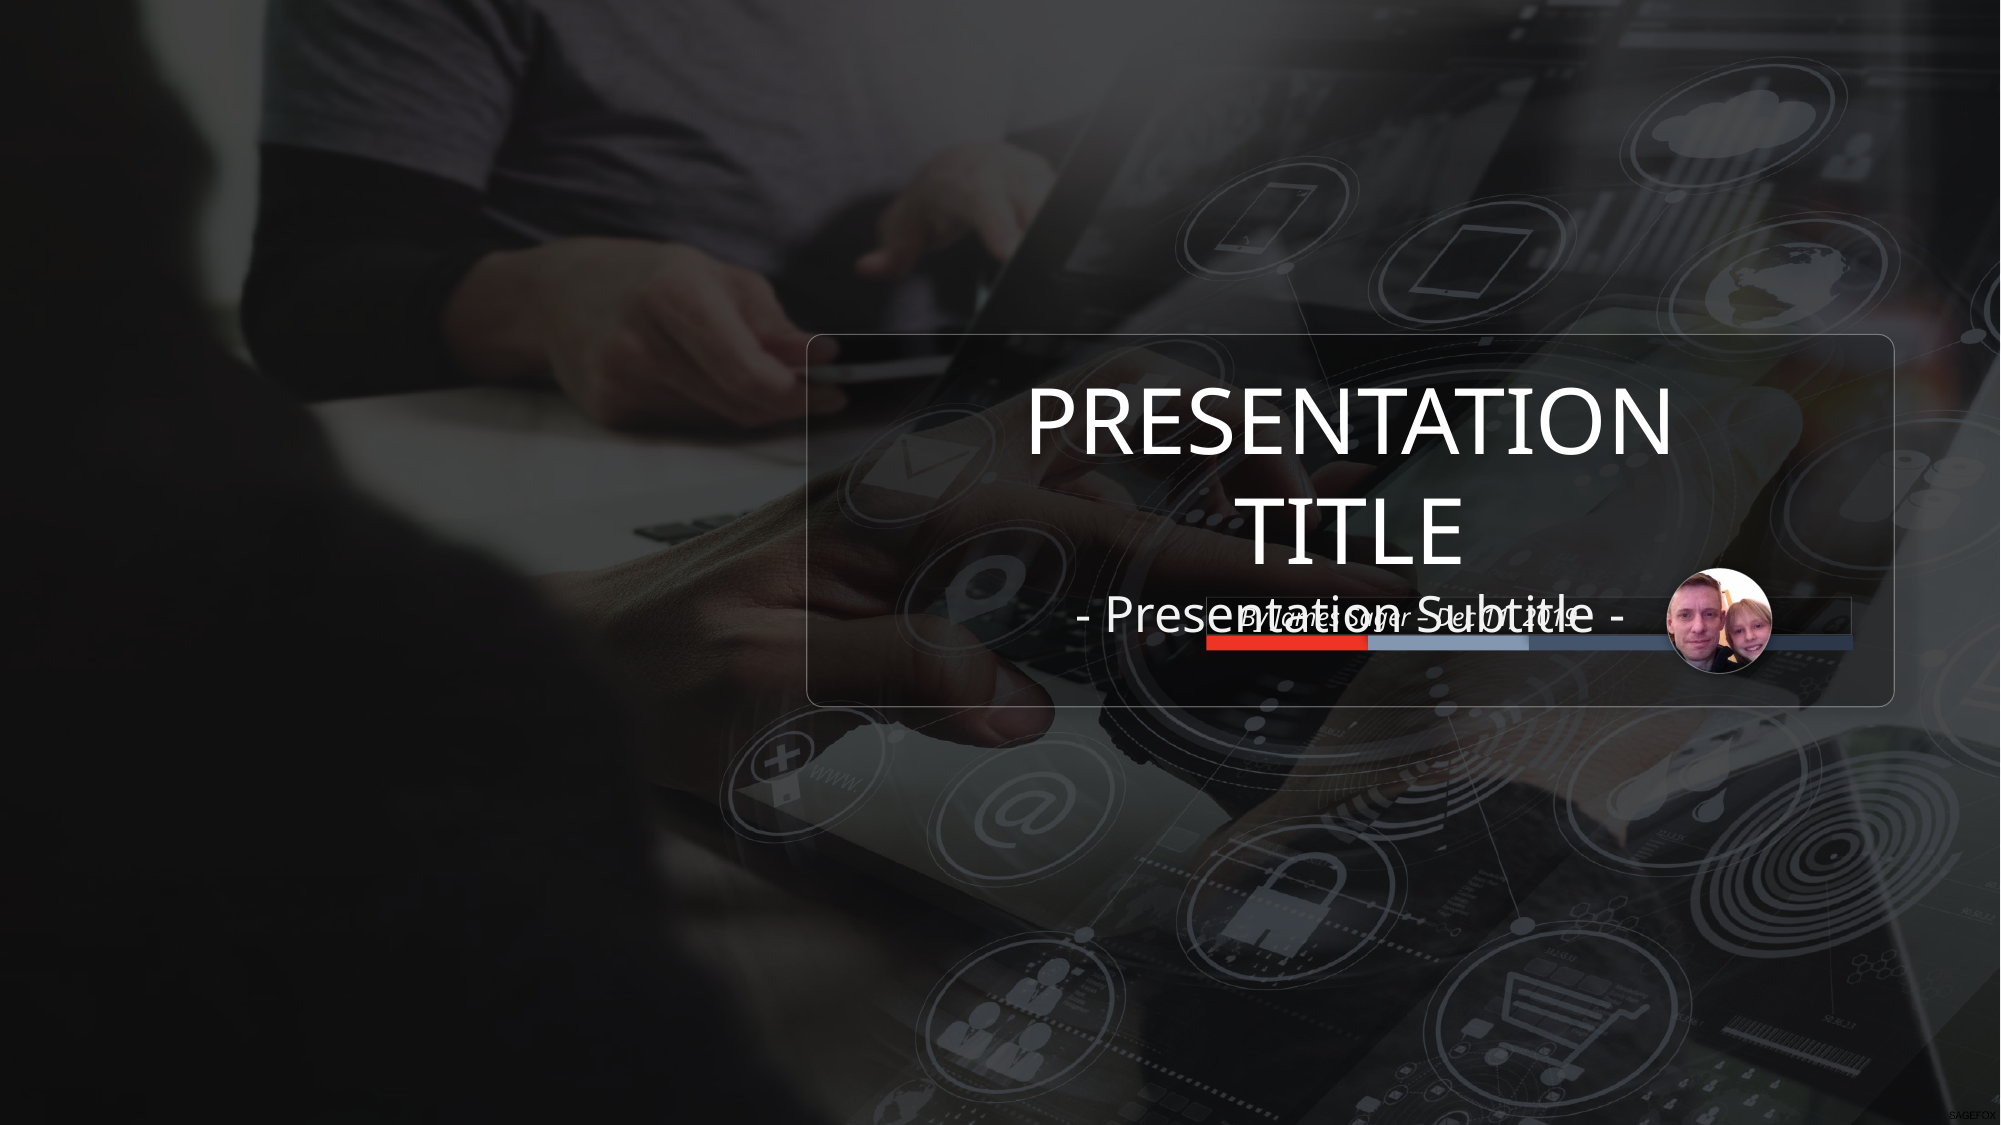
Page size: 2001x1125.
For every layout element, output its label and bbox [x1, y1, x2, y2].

picture [0, 0, 2001, 1125]
text_box [806, 334, 1895, 707]
